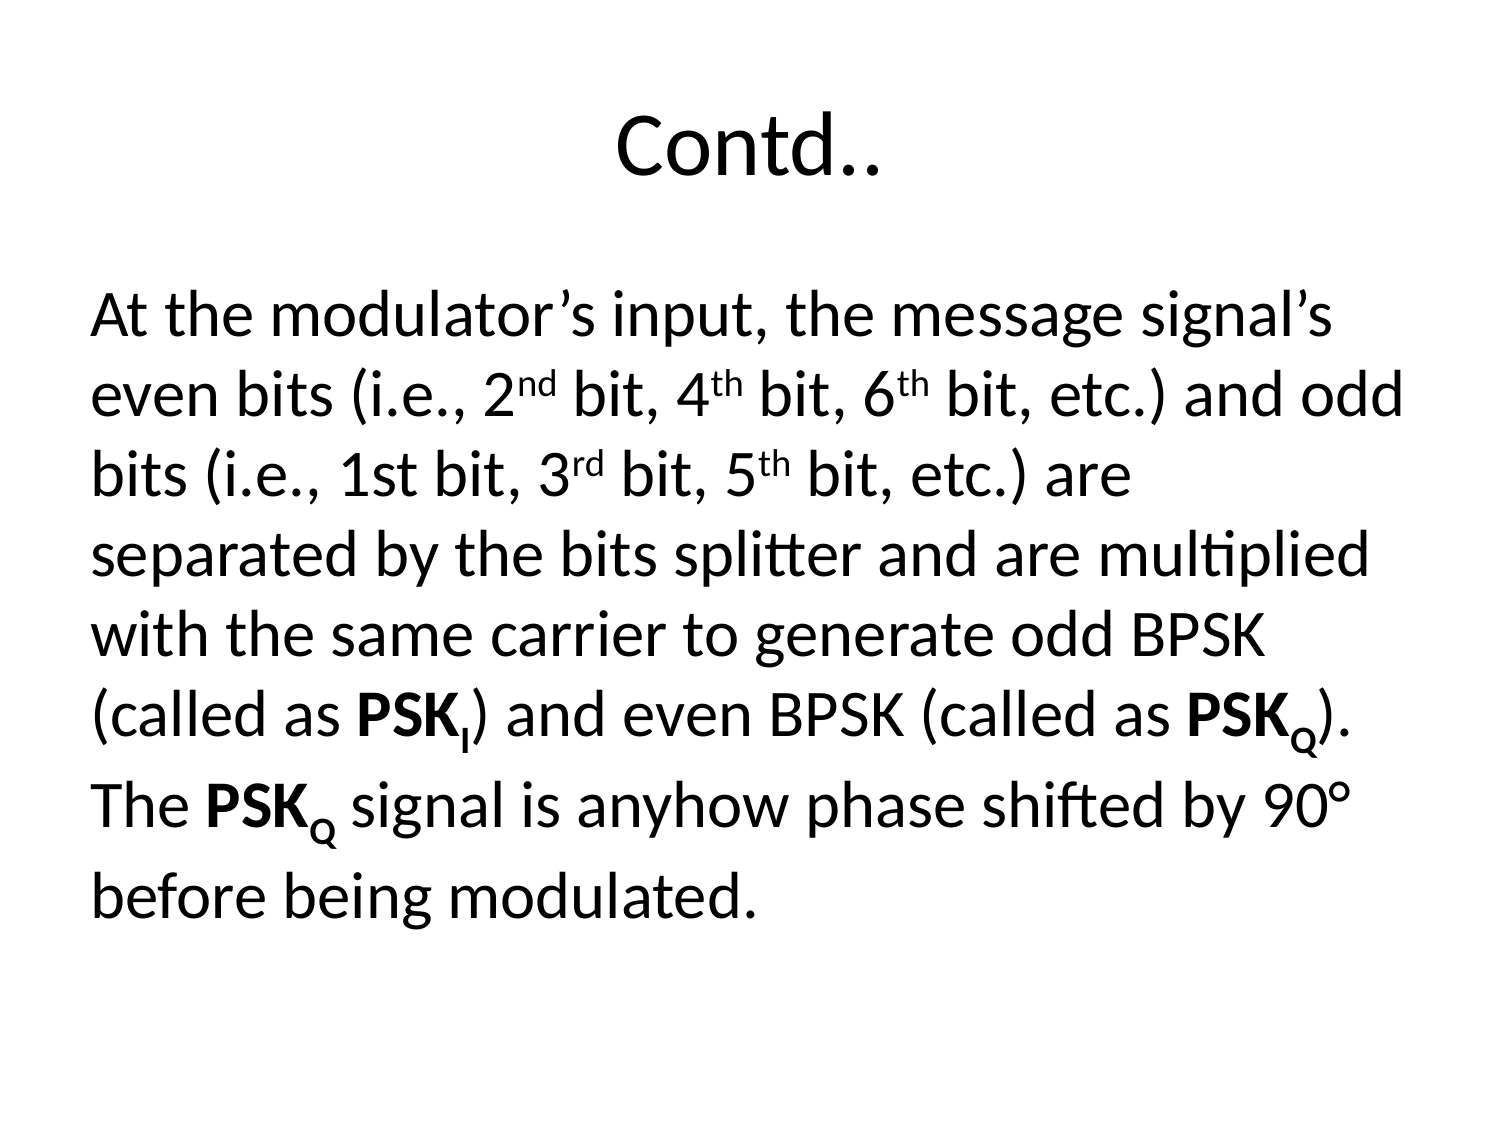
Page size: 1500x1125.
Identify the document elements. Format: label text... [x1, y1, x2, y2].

title Contd.. [75, 45, 1425, 233]
list At the modulator’s input, the message signal’s even bits (i.e., 2nd bit, 4th bit, 6th bit, etc.) and odd bits (i.e., 1st bit, 3rd bit, 5th bit, etc.) are separated by the bits splitter and are multiplied with the same carrier to generate odd BPSK (called as PSKI) and even BPSK (called as PSKQ). The PSKQ signal is anyhow phase shifted by 90° before being modulated. [75, 262, 1425, 1005]
